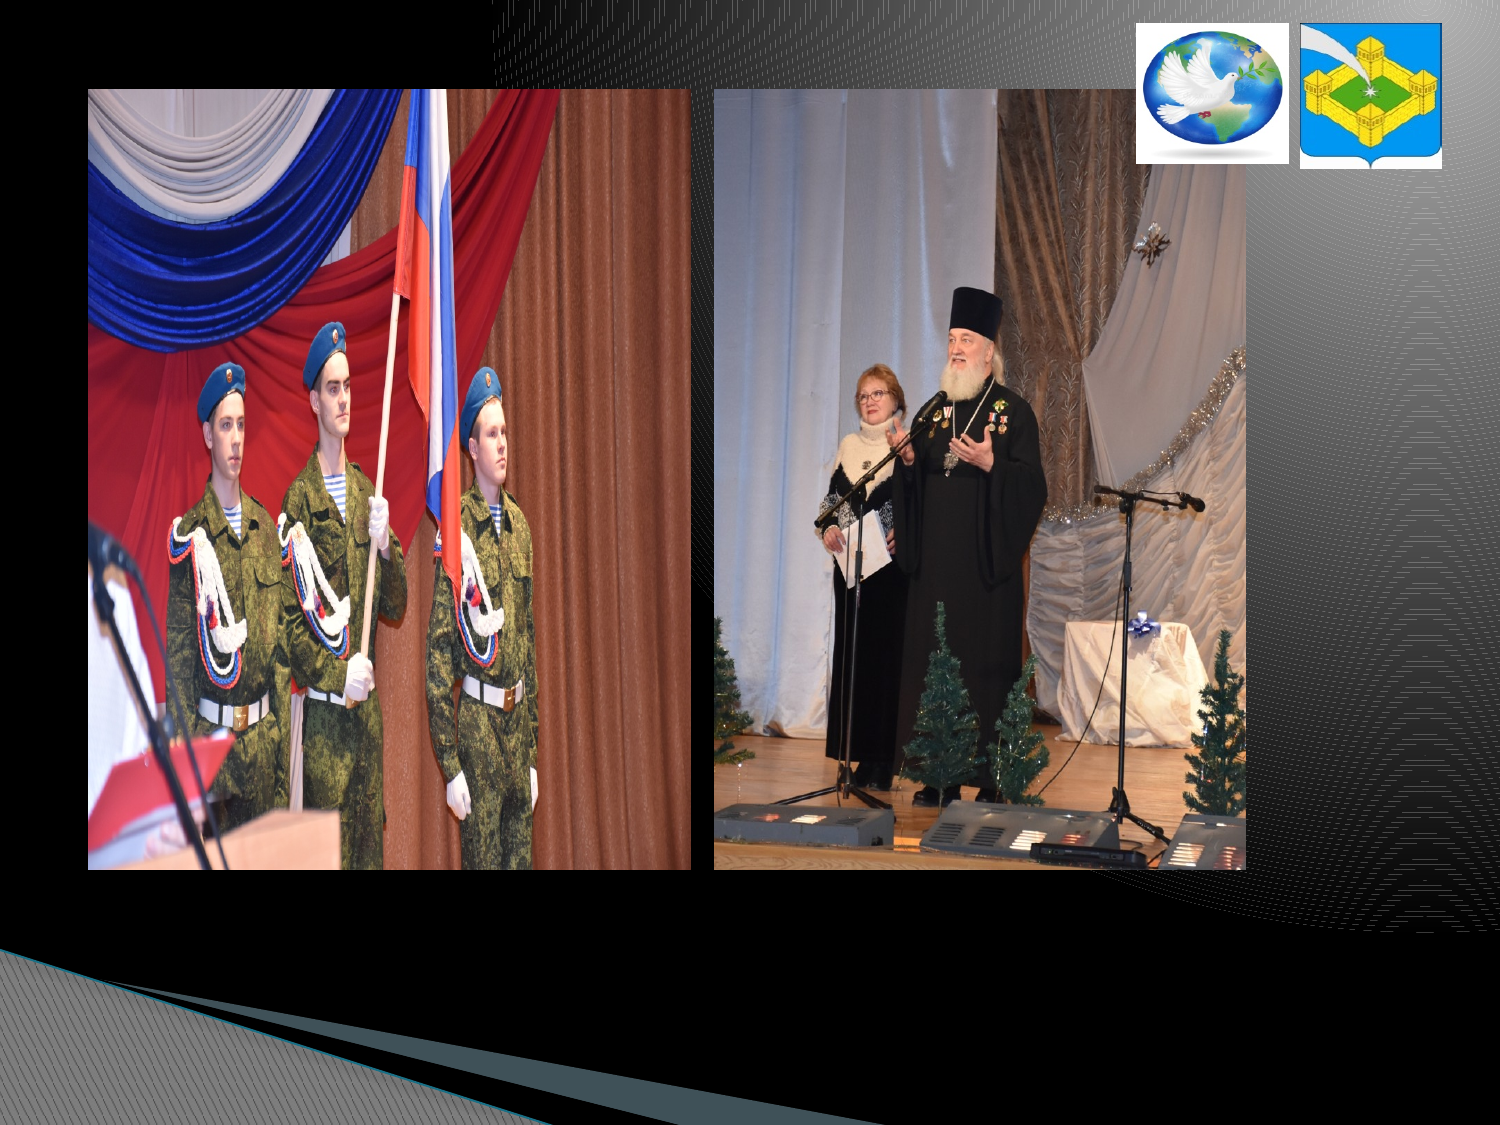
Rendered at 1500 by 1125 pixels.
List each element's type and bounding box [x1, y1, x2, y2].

picture [1136, 23, 1290, 165]
list [714, 89, 1246, 870]
list [88, 89, 692, 870]
picture [0, 952, 543, 1125]
picture [1300, 23, 1442, 169]
